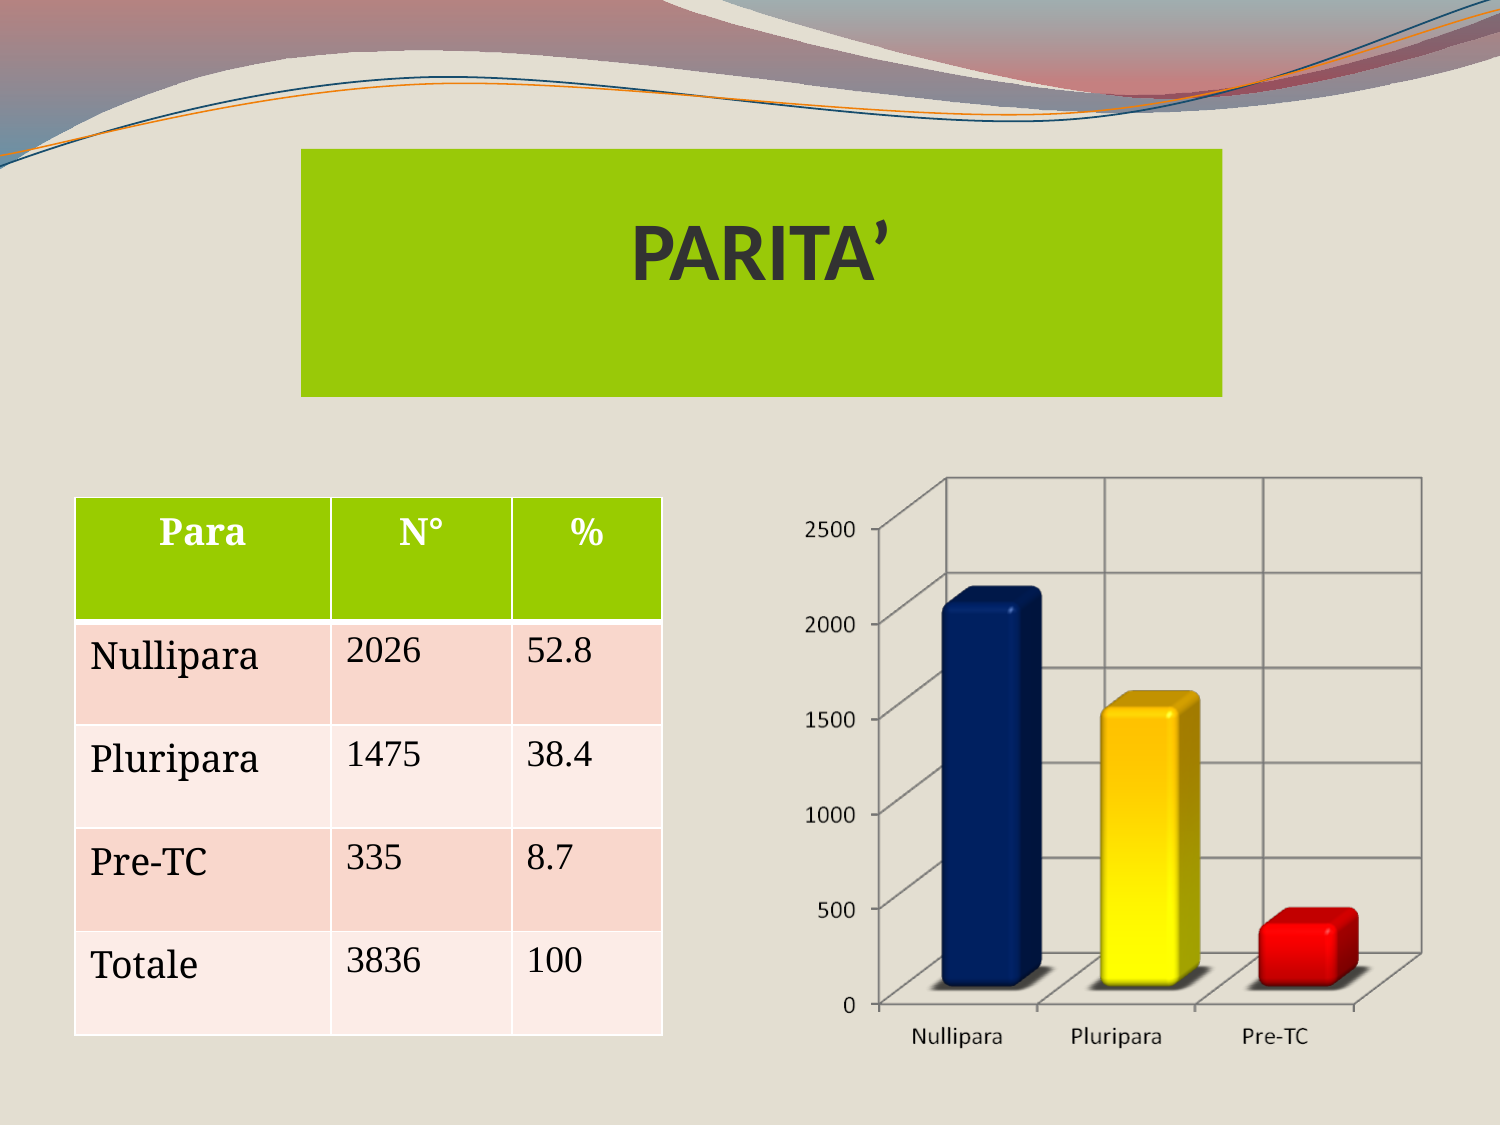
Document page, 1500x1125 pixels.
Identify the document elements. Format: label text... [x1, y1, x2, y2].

table_header N° [332, 498, 511, 619]
table_cell 100 [513, 932, 661, 1034]
table_cell 1475 [332, 726, 511, 827]
table_cell 52.8 [513, 625, 661, 724]
table_cell Pre-TC [76, 829, 330, 931]
table_cell Totale [76, 932, 330, 1034]
table_header % [513, 498, 661, 619]
table_cell 335 [332, 829, 511, 931]
table_header Para [76, 498, 330, 619]
table_cell 8.7 [513, 829, 661, 931]
table_cell Nullipara [76, 625, 330, 724]
text_box PARITA’ [301, 148, 1223, 397]
table_cell 3836 [332, 932, 511, 1034]
table_cell Pluripara [76, 726, 330, 827]
table_cell 2026 [332, 625, 511, 724]
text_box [778, 428, 1459, 1084]
table_cell 38.4 [513, 726, 661, 827]
